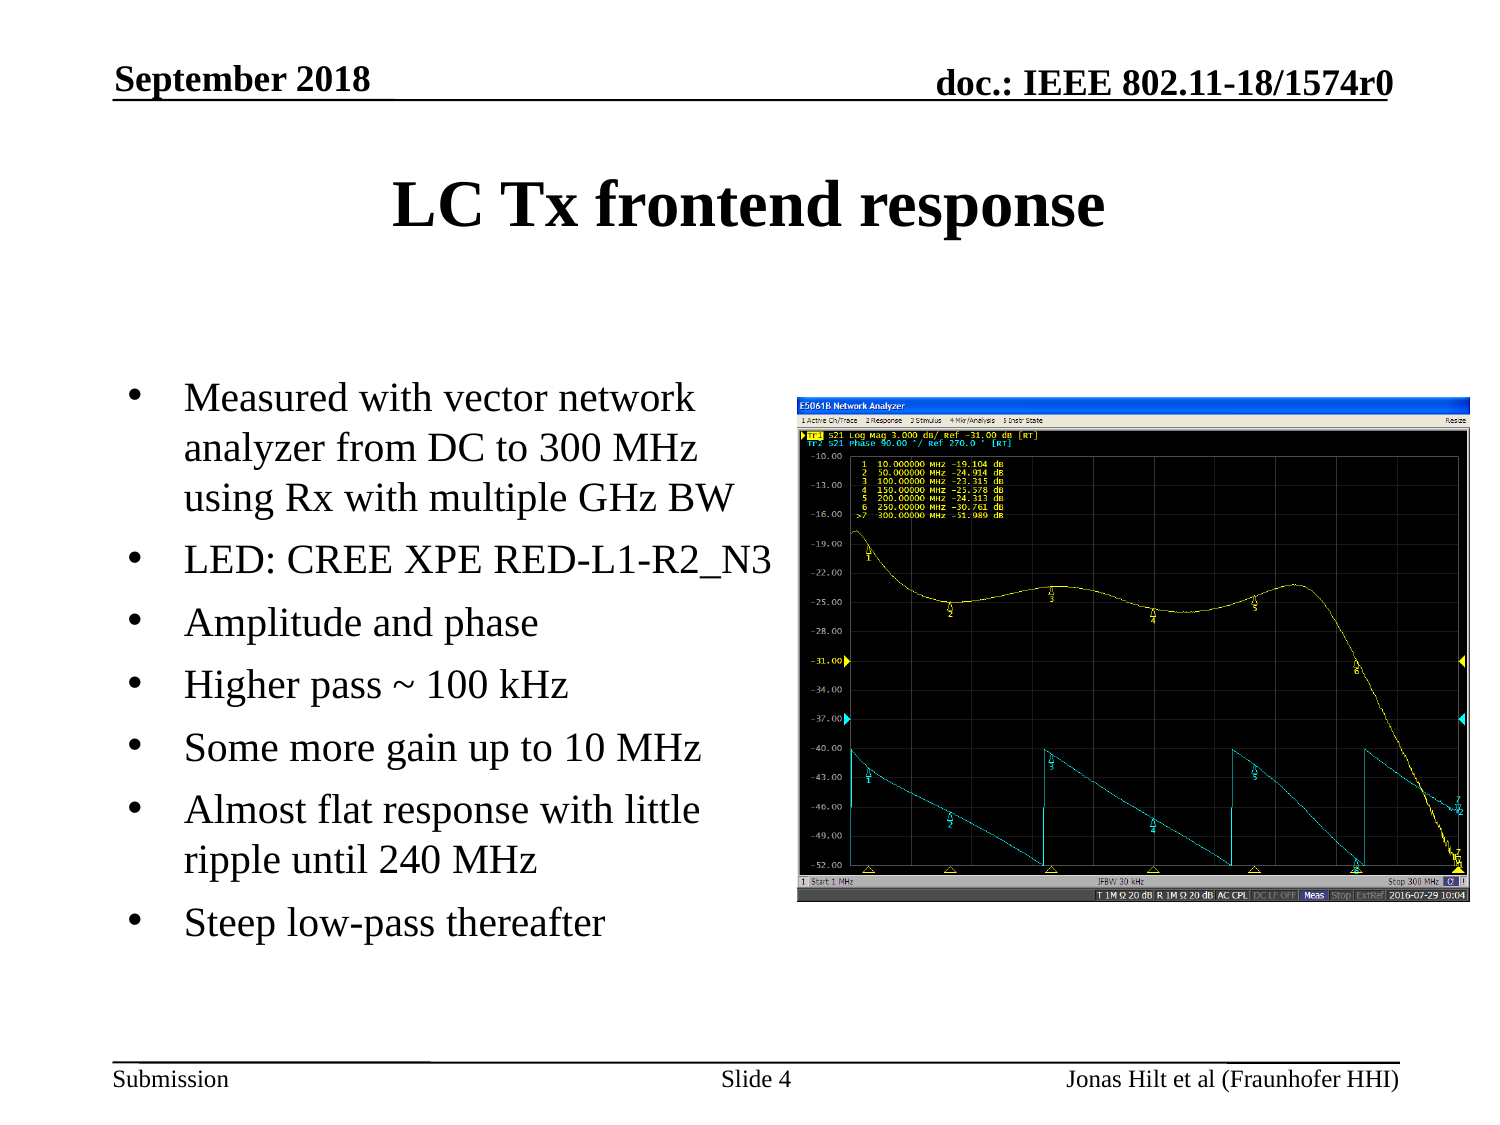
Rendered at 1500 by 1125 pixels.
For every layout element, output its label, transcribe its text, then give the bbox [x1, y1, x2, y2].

picture [796, 396, 1470, 902]
slide_number Slide 4 [712, 1061, 800, 1123]
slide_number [114, 54, 540, 100]
footer Jonas Hilt et al (Fraunhofer HHI) [900, 1061, 1400, 1093]
title LC Tx frontend response [112, 112, 1388, 288]
text_box Measured with vector network analyzer from DC to 300 MHz using Rx with multiple GHz BW LED: CREE XPE RED-L1-R2_N3 Amplitude and phase Higher pass ~ 100 kHz Some more gain up to 10 MHz Almost flat response with little ripple until 240 MHz Steep low-pass thereafter [112, 361, 799, 1068]
